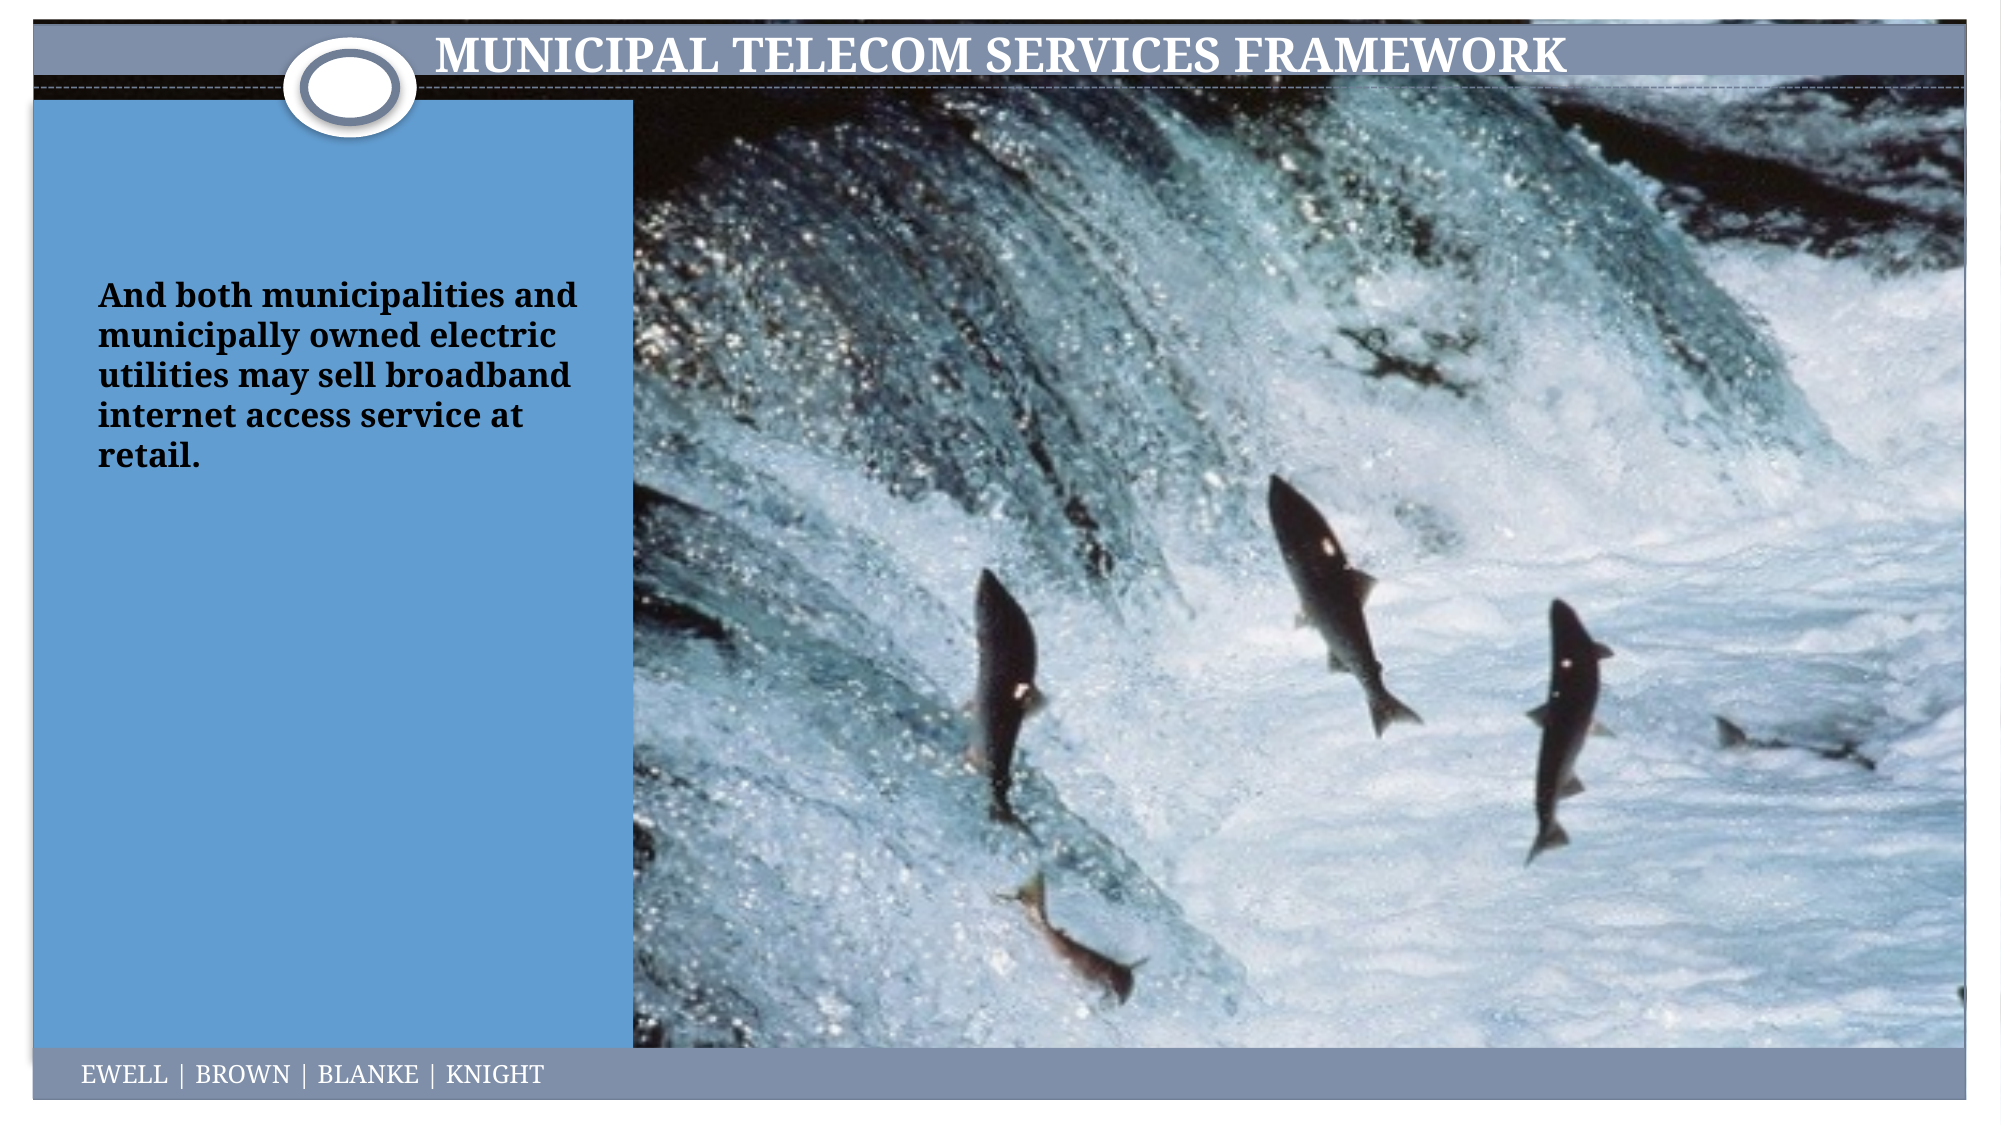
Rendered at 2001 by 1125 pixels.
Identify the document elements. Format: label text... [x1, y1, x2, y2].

title Municipal telecom services framework [419, 0, 1693, 90]
list And both municipalities and municipally owned electric utilities may sell broadband internet access service at retail. [83, 199, 600, 1005]
footer EWELL | BROWN | BLANKE | KNIGHT [66, 1051, 806, 1112]
